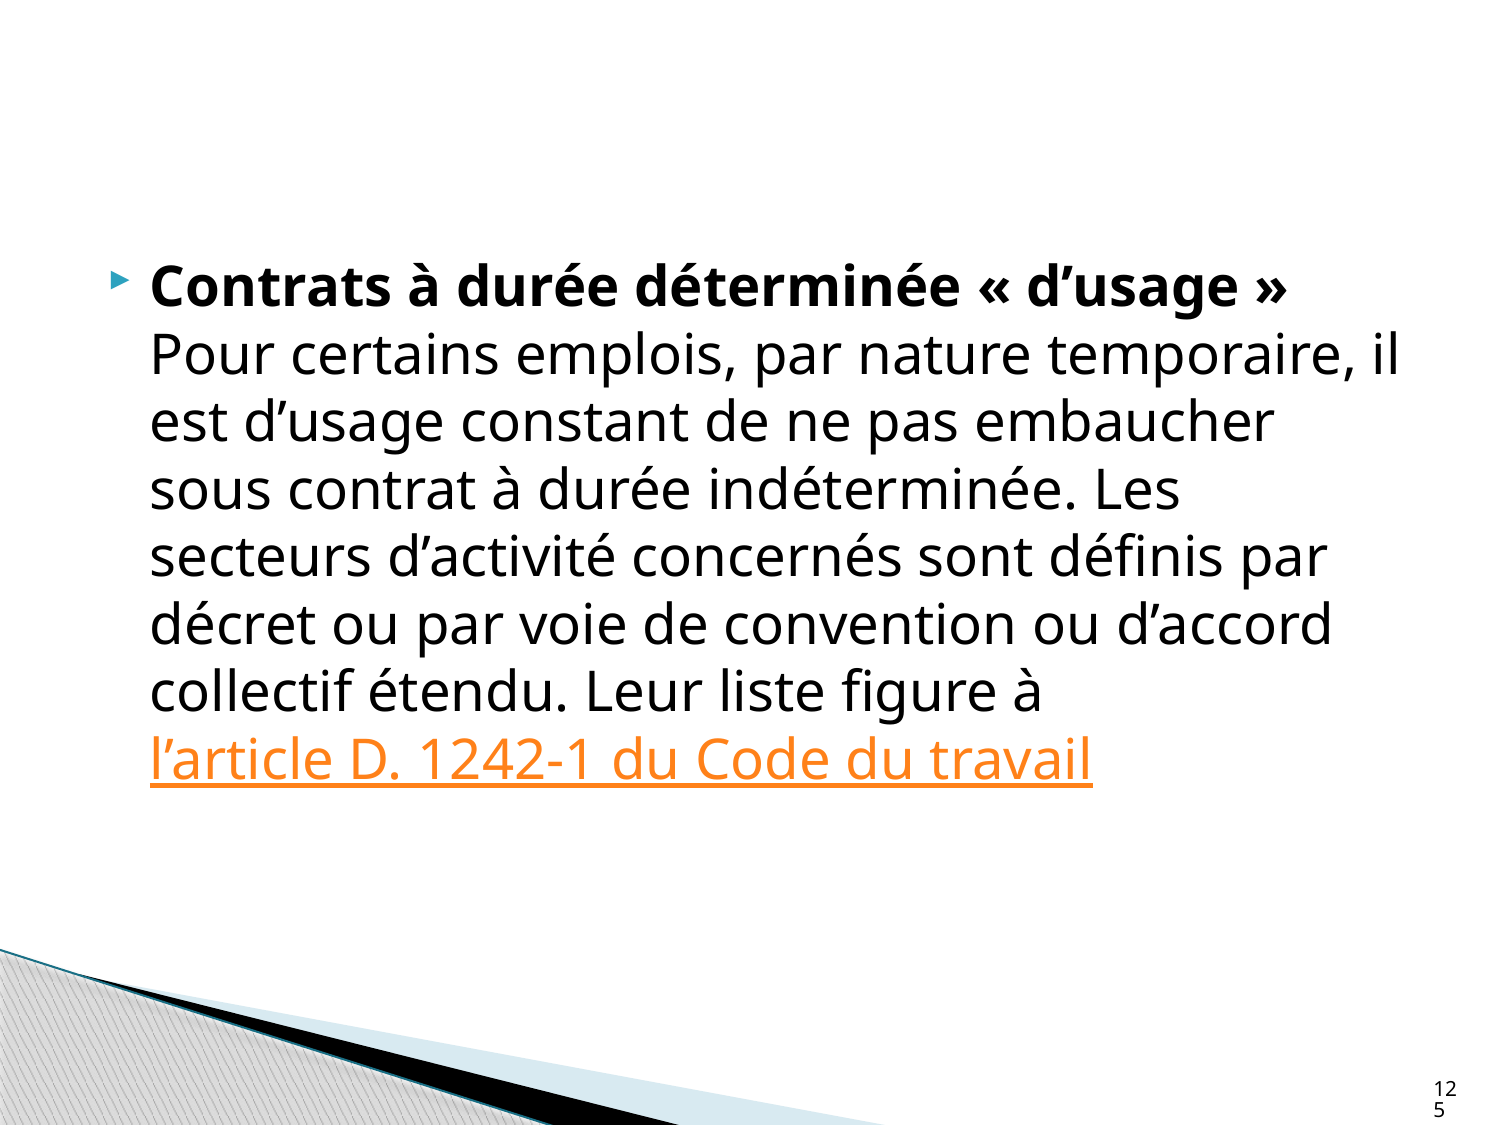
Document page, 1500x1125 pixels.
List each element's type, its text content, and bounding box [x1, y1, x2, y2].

slide_number 125 [1418, 1051, 1479, 1112]
list Contrats à durée déterminée « d’usage » Pour certains emplois, par nature temporaire, il est d’usage constant de ne pas embaucher sous contrat à durée indéterminée. Les secteurs d’activité concernés sont définis par décret ou par voie de convention ou d’accord collectif étendu. Leur liste figure à l’article D. 1242-1 du Code du travail [75, 243, 1425, 986]
